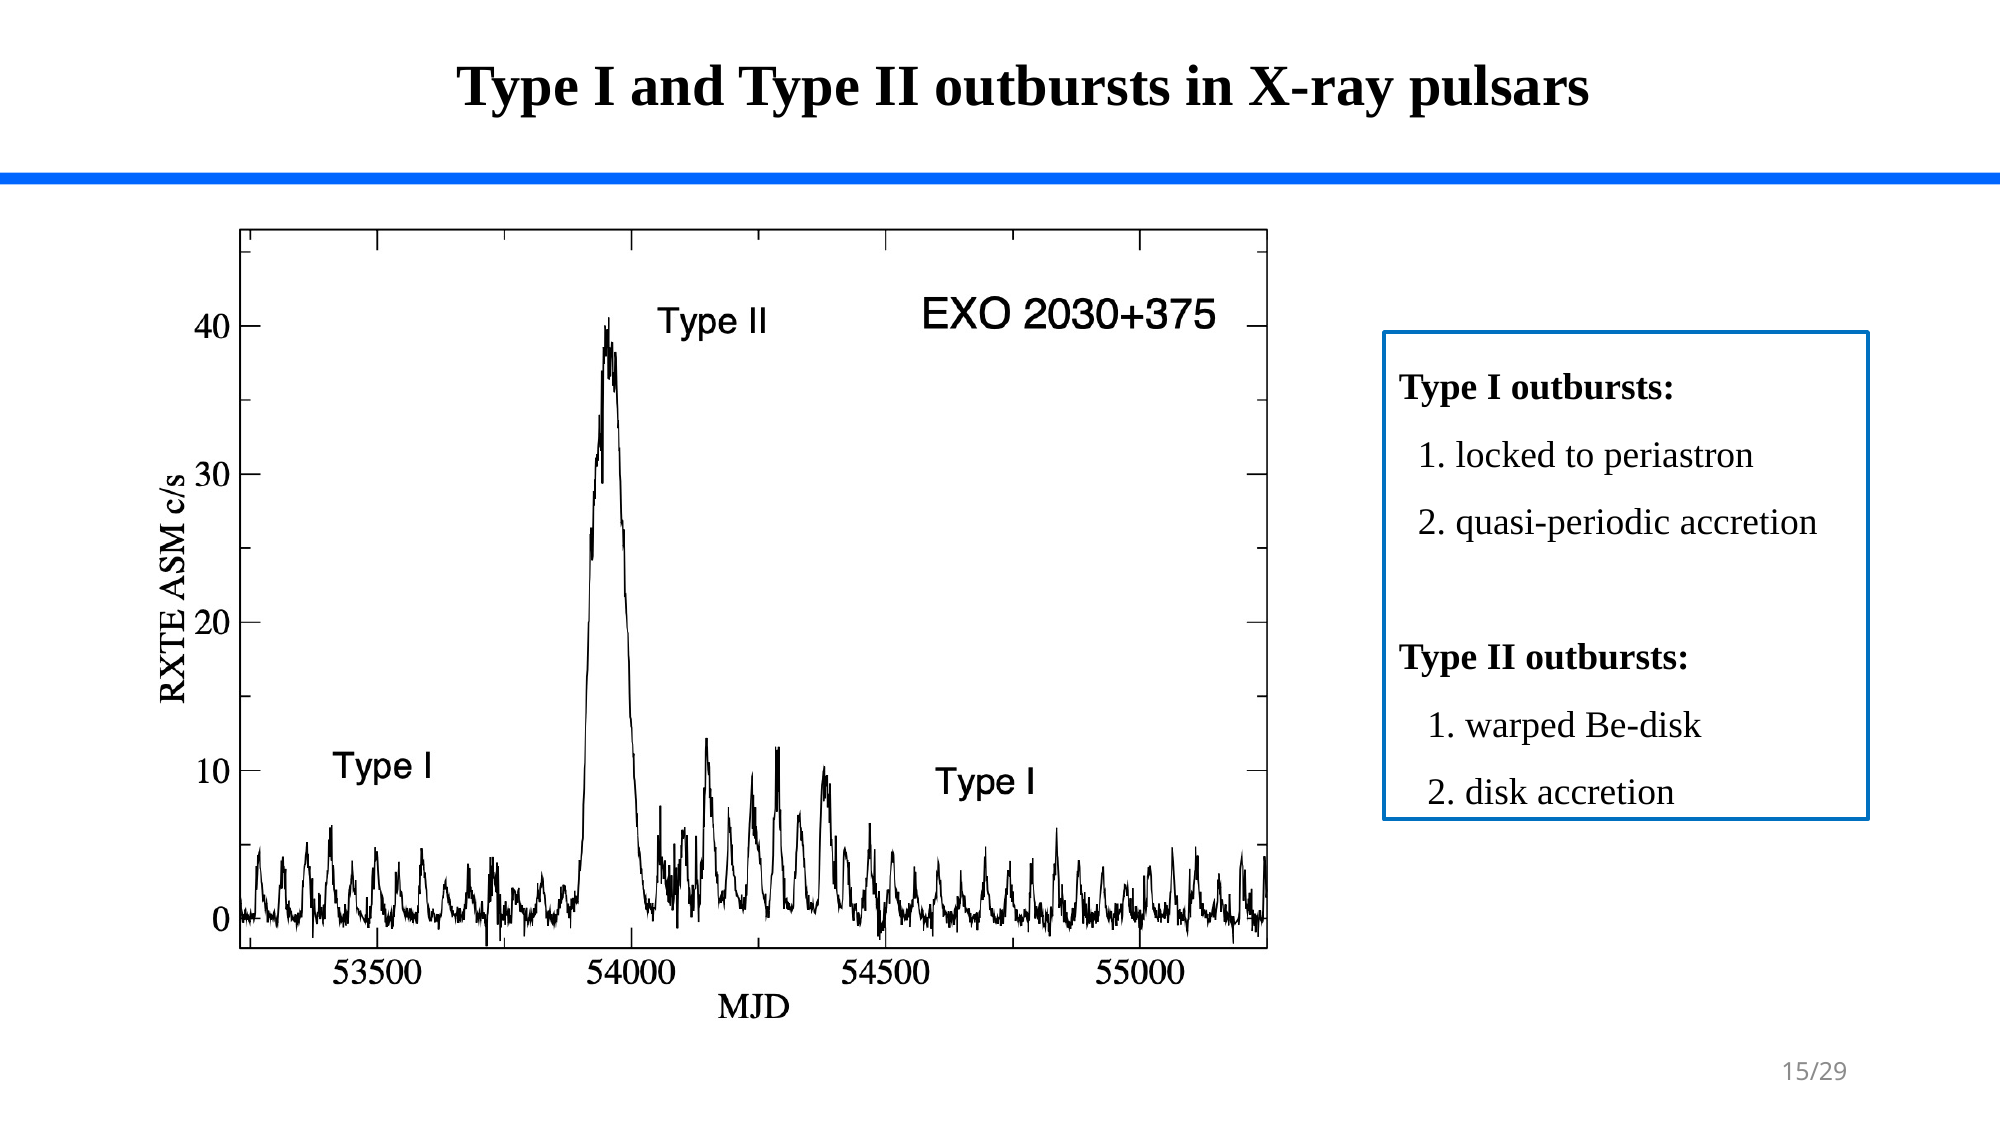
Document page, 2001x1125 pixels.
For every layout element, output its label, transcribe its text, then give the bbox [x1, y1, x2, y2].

slide_number 15/29 [1412, 1042, 1863, 1103]
text_box Type I and Type II outbursts in X-ray pulsars [279, 40, 1769, 125]
text_box Type I outbursts: 1. locked to periastron 2. quasi-periodic accretion Type II outbursts: 1. warped Be-disk 2. disk accretion [1384, 332, 1868, 820]
picture [118, 214, 1300, 1032]
